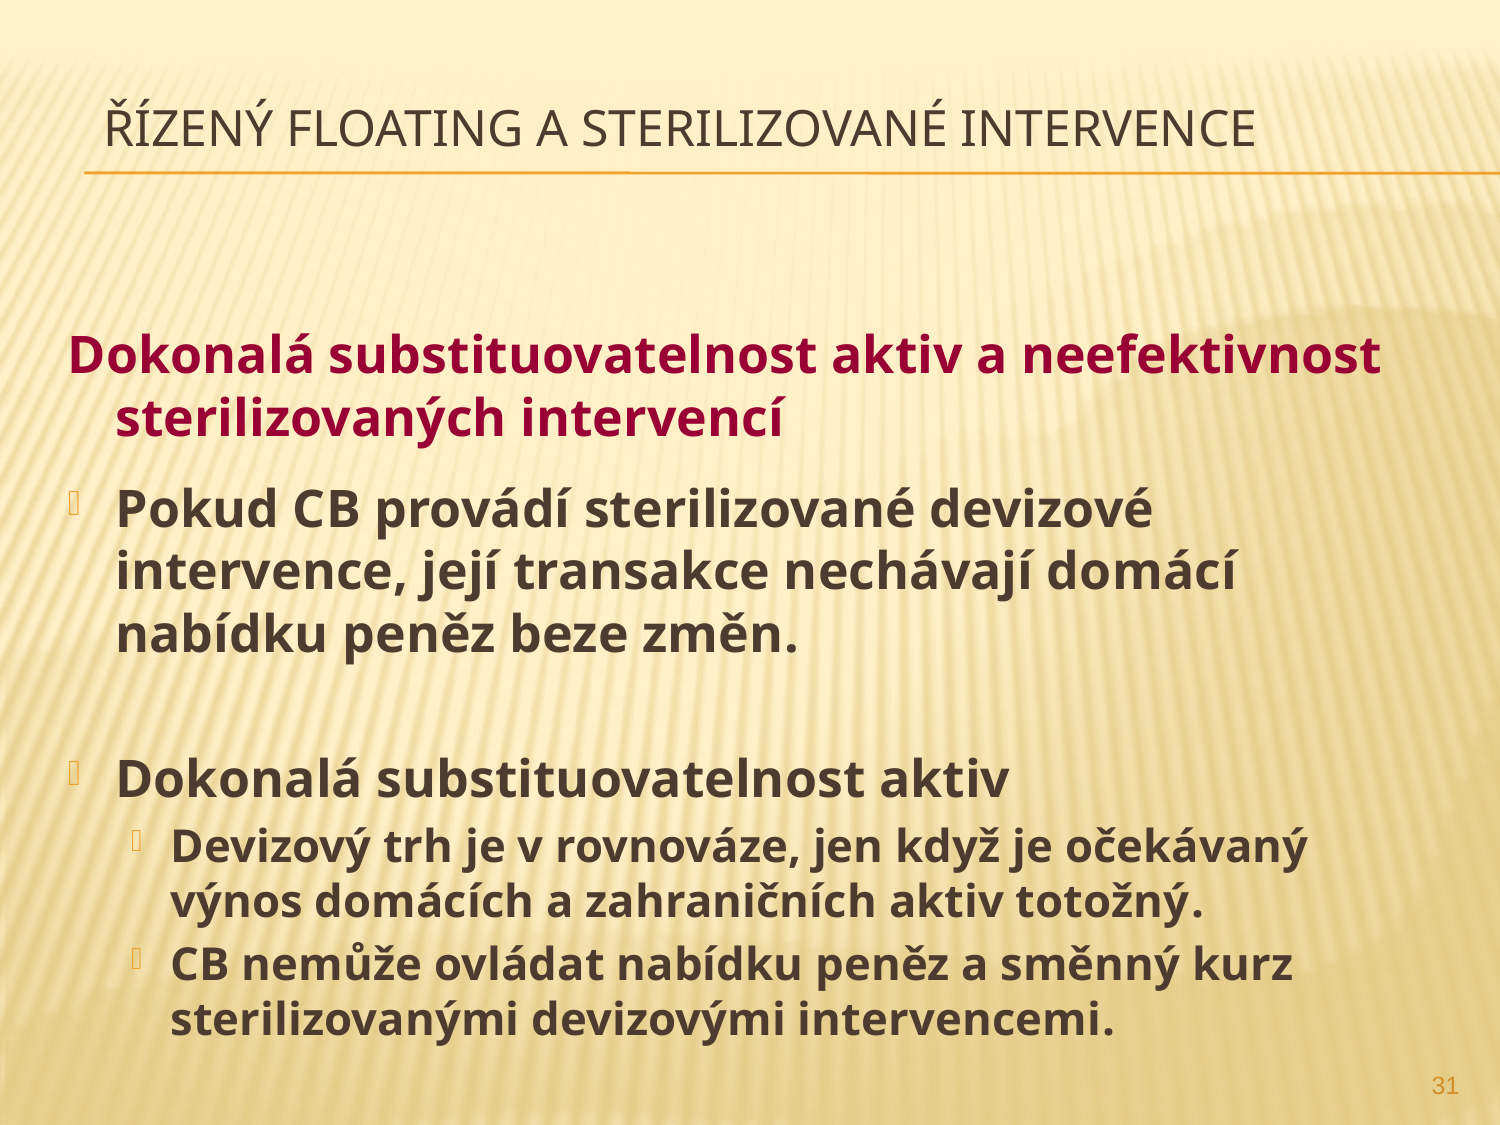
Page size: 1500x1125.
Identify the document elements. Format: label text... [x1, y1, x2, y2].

title Řízený floating a sterilizované intervence [88, 32, 1435, 220]
slide_number 31 [1350, 1061, 1475, 1103]
list Dokonalá substituovatelnost aktiv a neefektivnost sterilizovaných intervencí Pokud CB provádí sterilizované devizové intervence, její transakce nechávají domácí nabídku peněz beze změn. Dokonalá substituovatelnost aktiv Devizový trh je v rovnováze, jen když je očekávaný výnos domácích a zahraničních aktiv totožný. CB nemůže ovládat nabídku peněz a směnný kurz sterilizovanými devizovými intervencemi. R = R* + (Ee – E)/E [53, 314, 1404, 1125]
